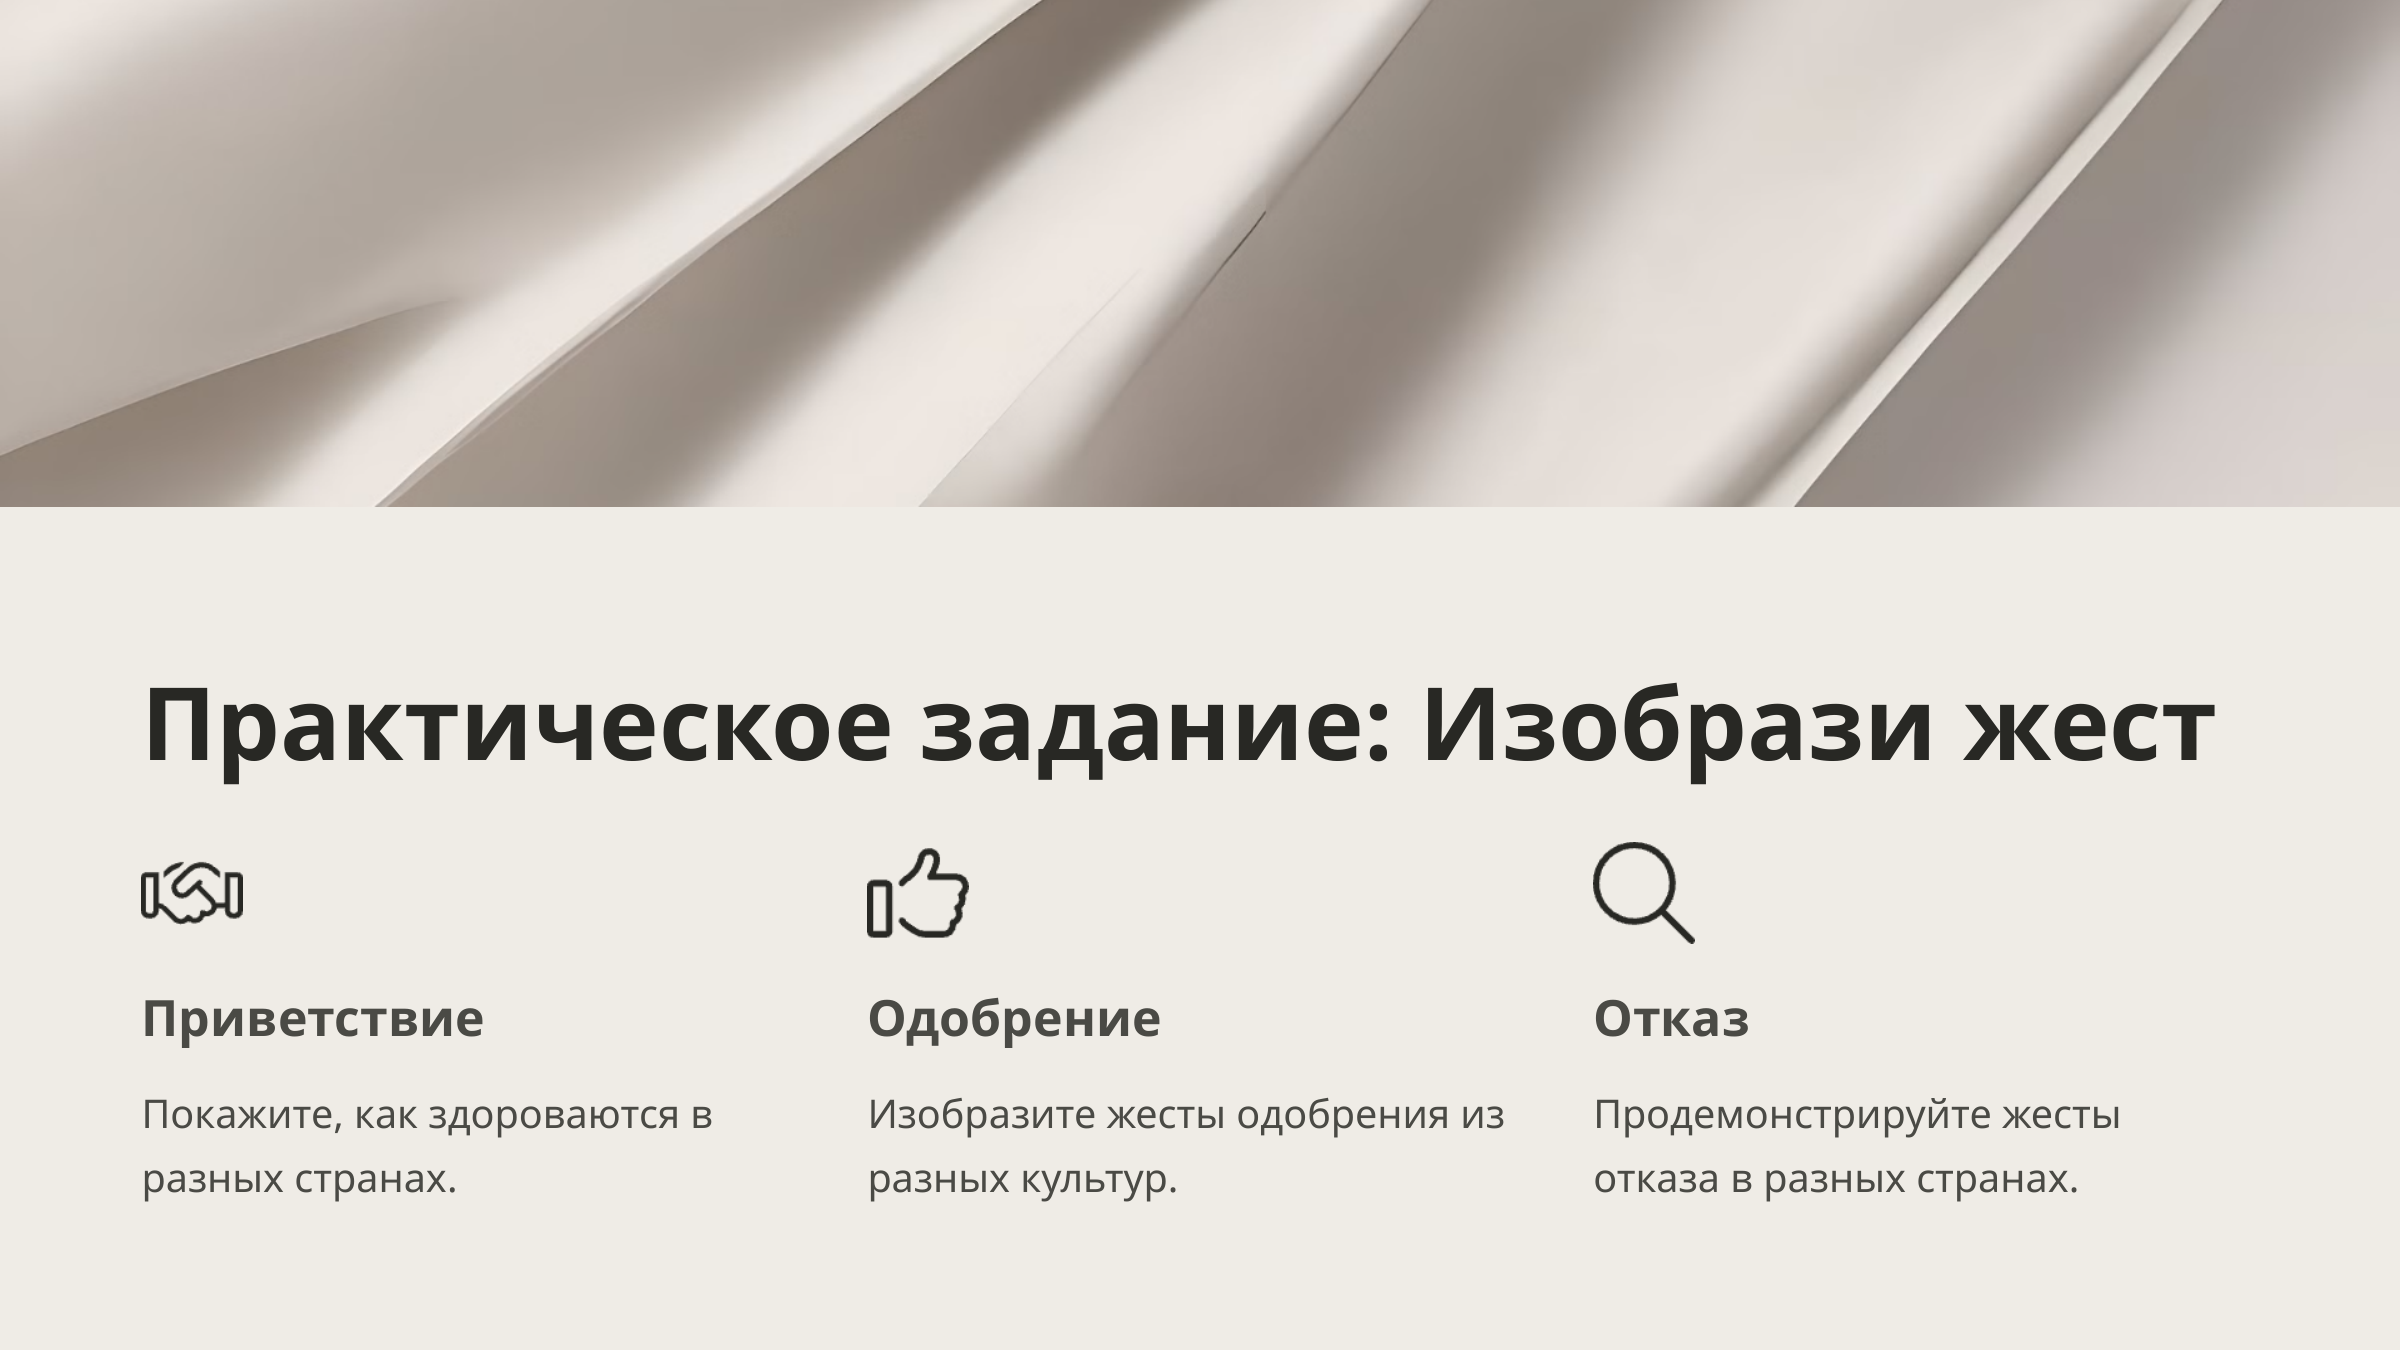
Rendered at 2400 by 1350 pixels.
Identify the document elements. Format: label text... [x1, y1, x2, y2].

text_box Практическое задание: Изобрази жест [141, 654, 2205, 782]
picture [141, 842, 243, 944]
text_box Одобрение [867, 983, 1374, 1048]
text_box Приветствие [141, 983, 648, 1048]
text_box Отказ [1593, 983, 2100, 1048]
text_box Продемонстрируйте жесты отказа в разных странах. [1593, 1071, 2259, 1202]
text_box Покажите, как здороваются в разных странах. [141, 1071, 807, 1202]
picture [1593, 842, 1695, 944]
picture [0, 0, 2400, 507]
text_box Изобразите жесты одобрения из разных культур. [867, 1071, 1533, 1202]
picture [867, 842, 969, 944]
